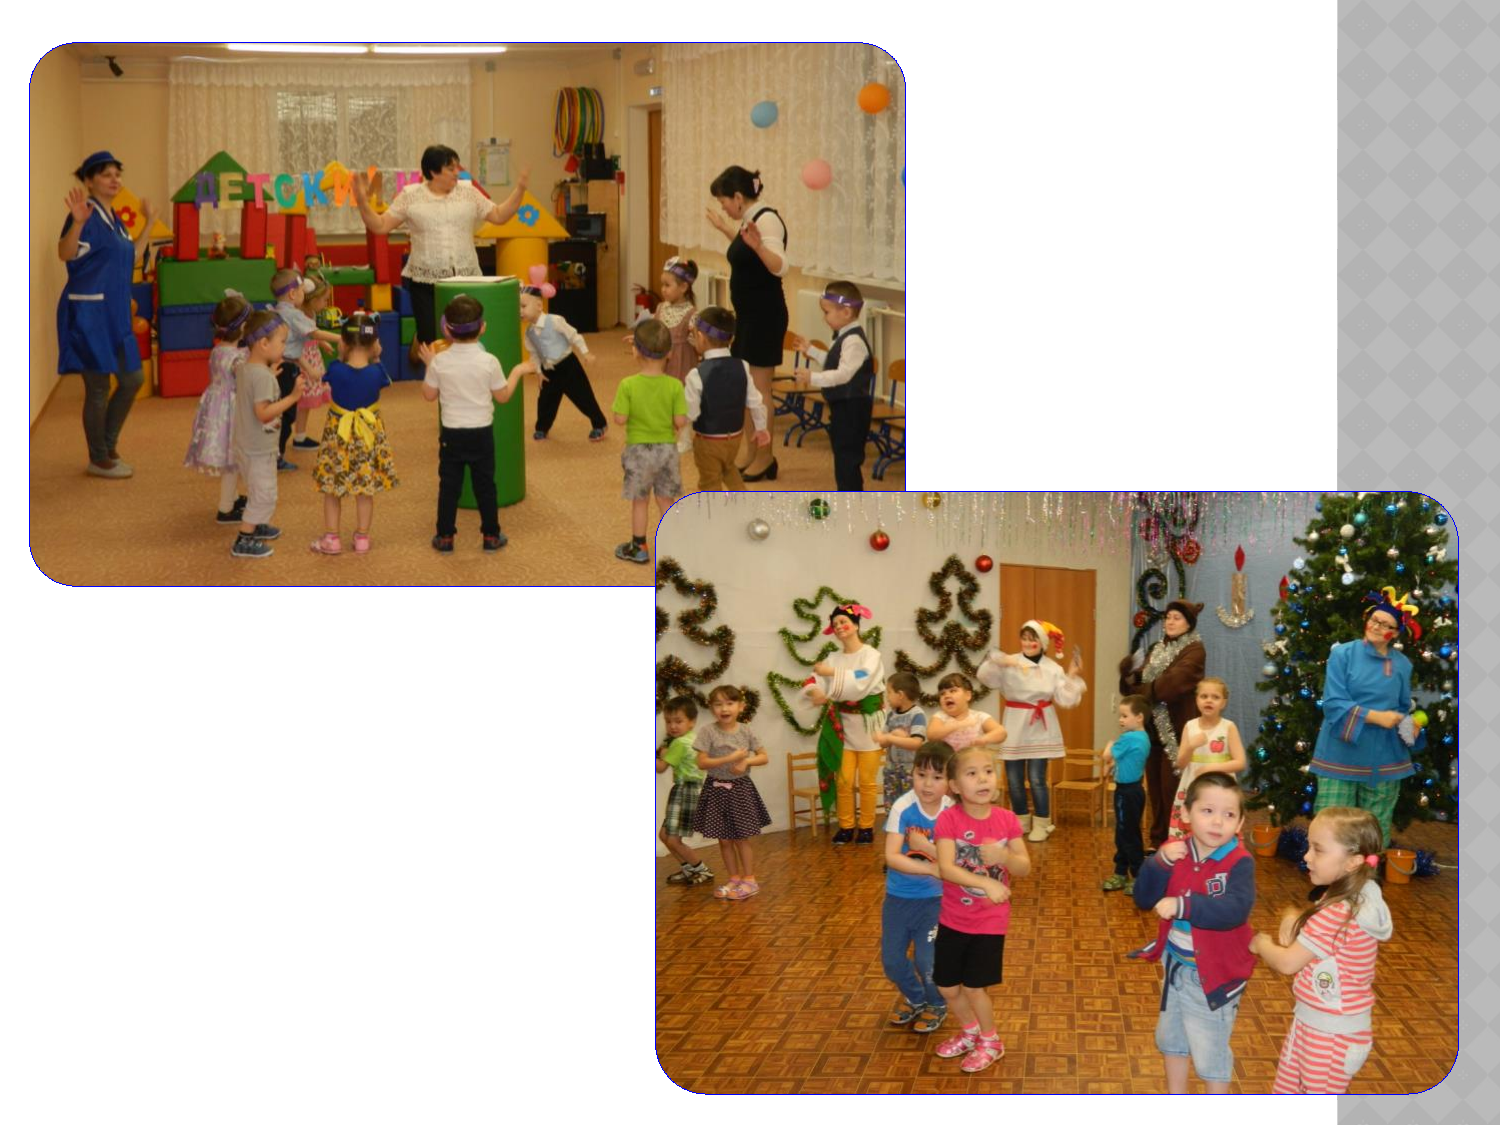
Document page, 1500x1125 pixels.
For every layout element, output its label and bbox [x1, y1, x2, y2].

picture [28, 42, 1460, 1095]
